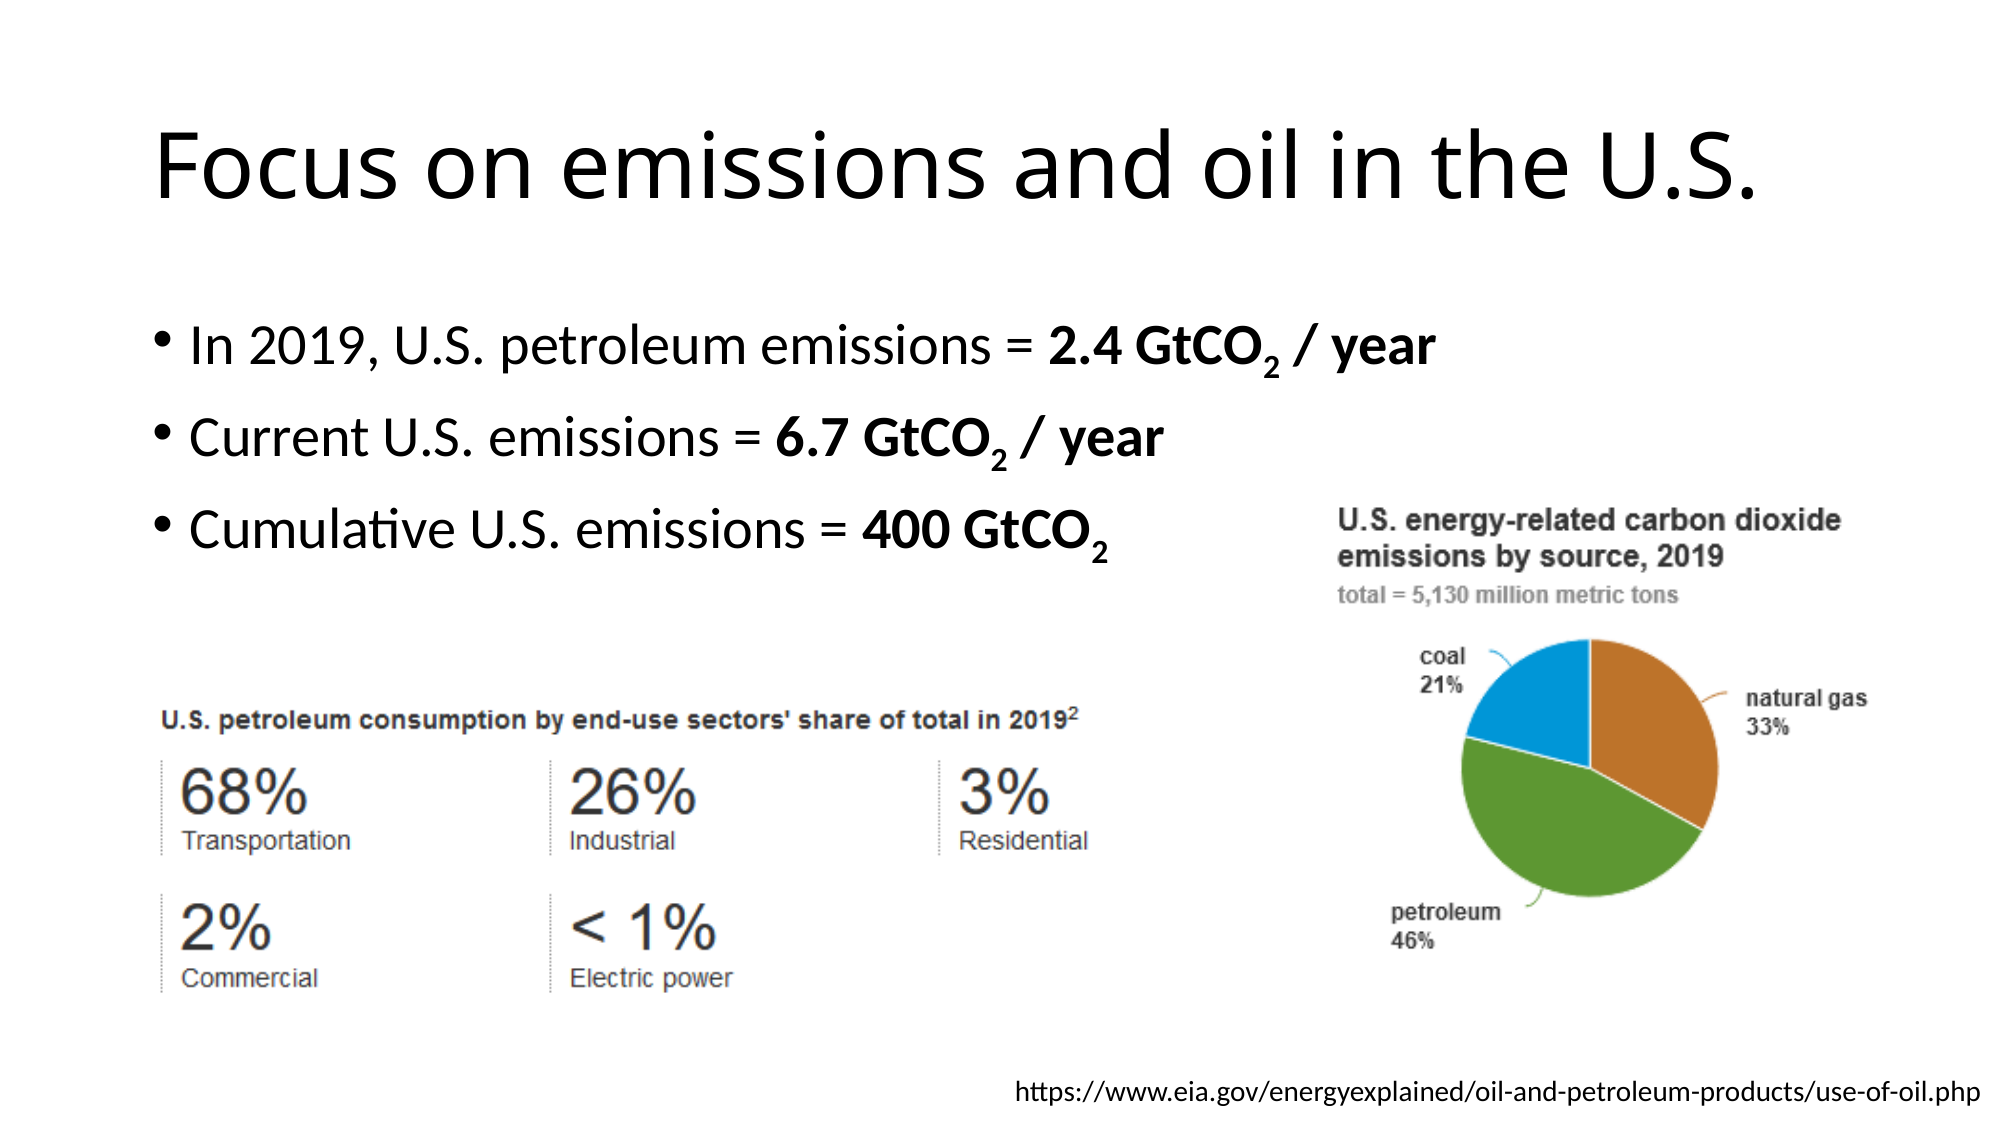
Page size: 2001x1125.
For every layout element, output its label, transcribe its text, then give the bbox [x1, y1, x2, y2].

text_box https://www.eia.gov/energyexplained/oil-and-petroleum-products/use-of-oil.php [999, 1065, 2000, 1115]
picture [1317, 487, 1880, 1014]
text_box In 2019, U.S. petroleum emissions = 2.4 GtCO2 / year Current U.S. emissions = 6.7 GtCO2 / year Cumulative U.S. emissions = 400 GtCO2 [137, 299, 1863, 1014]
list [137, 681, 1146, 1019]
title Focus on emissions and oil in the U.S. [137, 59, 1863, 278]
